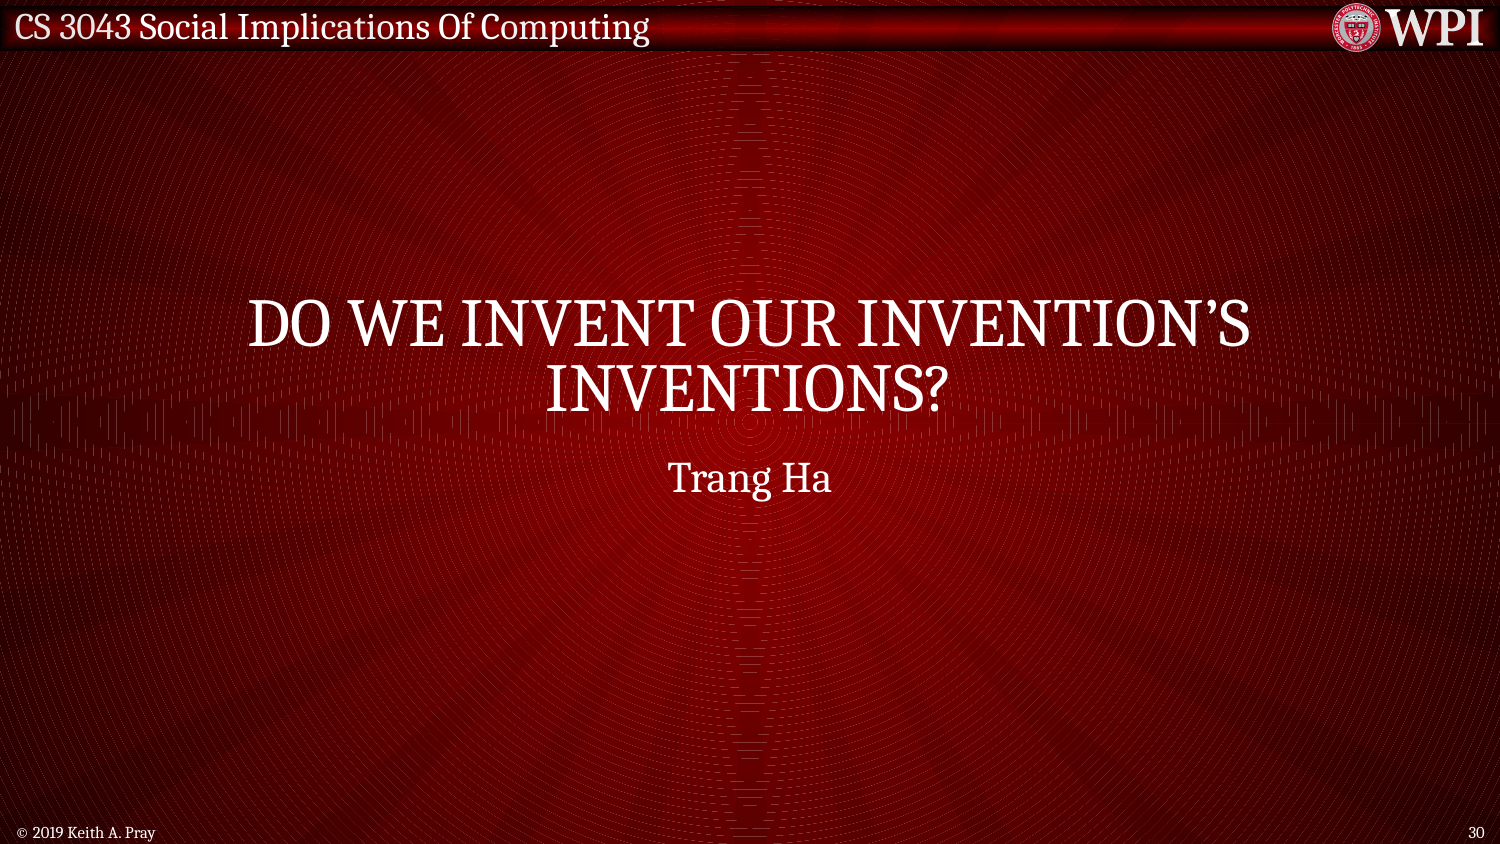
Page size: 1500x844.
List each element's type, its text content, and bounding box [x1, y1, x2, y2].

picture [1332, 3, 1483, 52]
title Do we invent our invention’s inventions? [150, 187, 1350, 433]
list Trang Ha [150, 446, 1350, 572]
slide_number 30 [1397, 819, 1500, 844]
footer © 2019 Keith A. Pray [0, 819, 913, 844]
